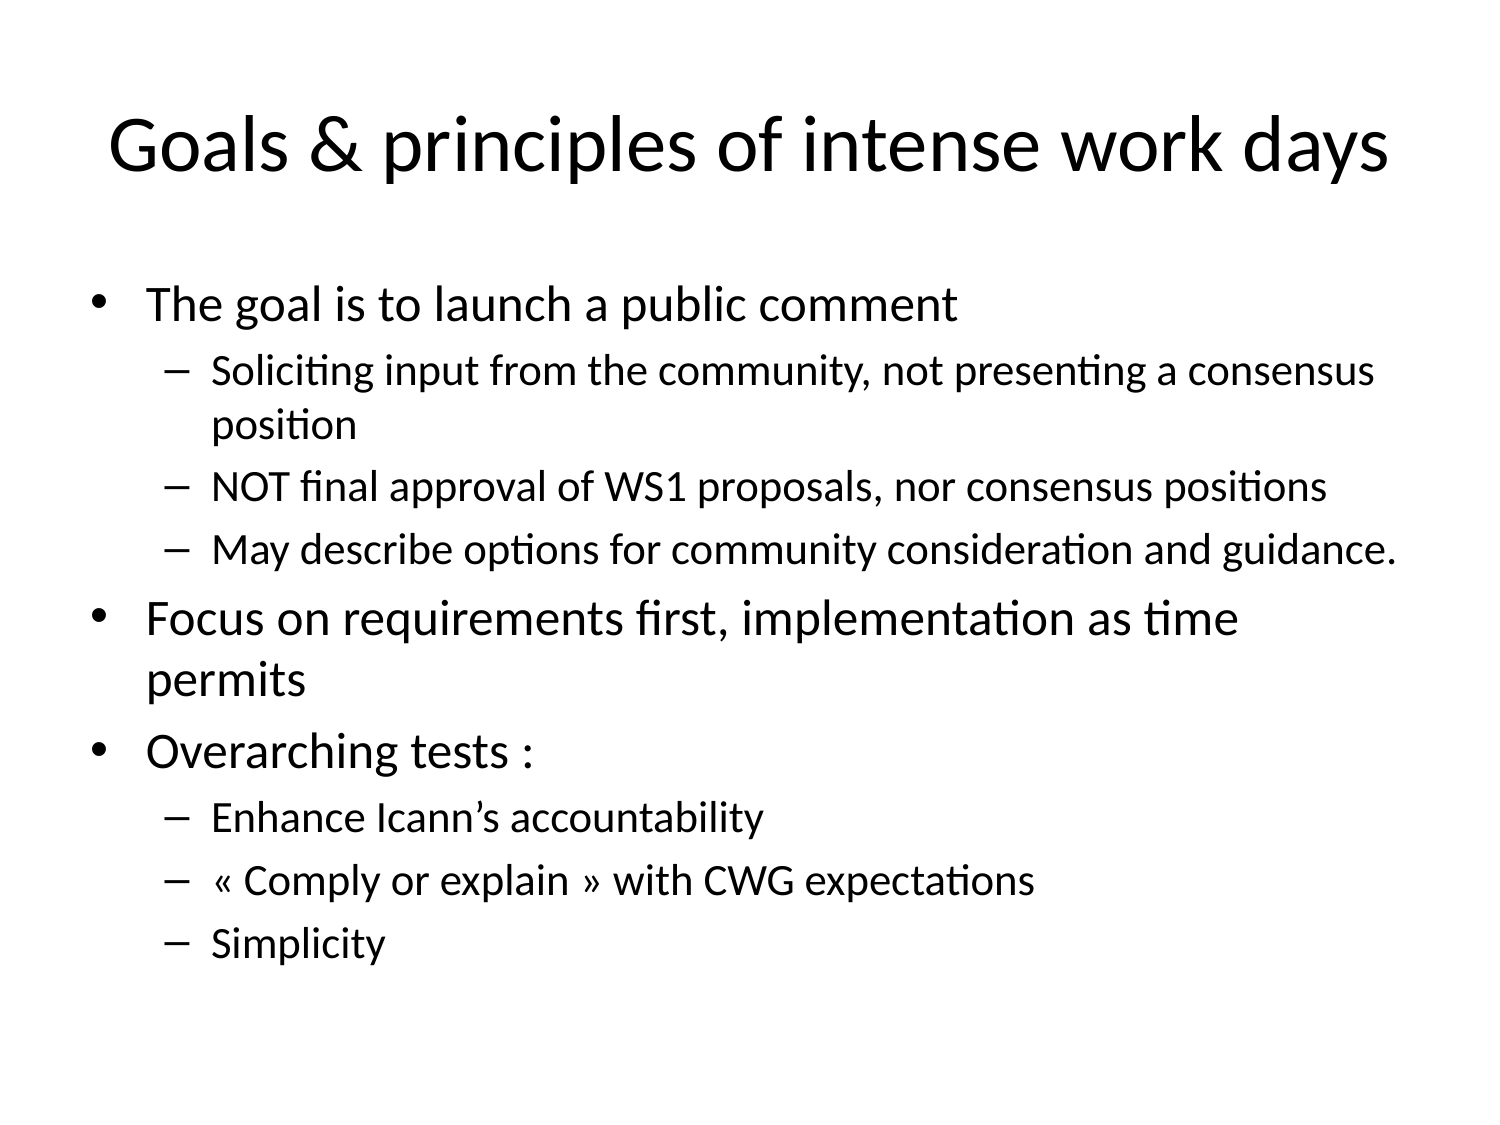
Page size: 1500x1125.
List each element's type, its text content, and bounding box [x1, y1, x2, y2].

list The goal is to launch a public comment Soliciting input from the community, not presenting a consensus position NOT final approval of WS1 proposals, nor consensus positions May describe options for community consideration and guidance. Focus on requirements first, implementation as time permits Overarching tests : Enhance Icann’s accountability « Comply or explain » with CWG expectations Simplicity [75, 262, 1425, 1005]
title Goals & principles of intense work days [75, 45, 1425, 233]
